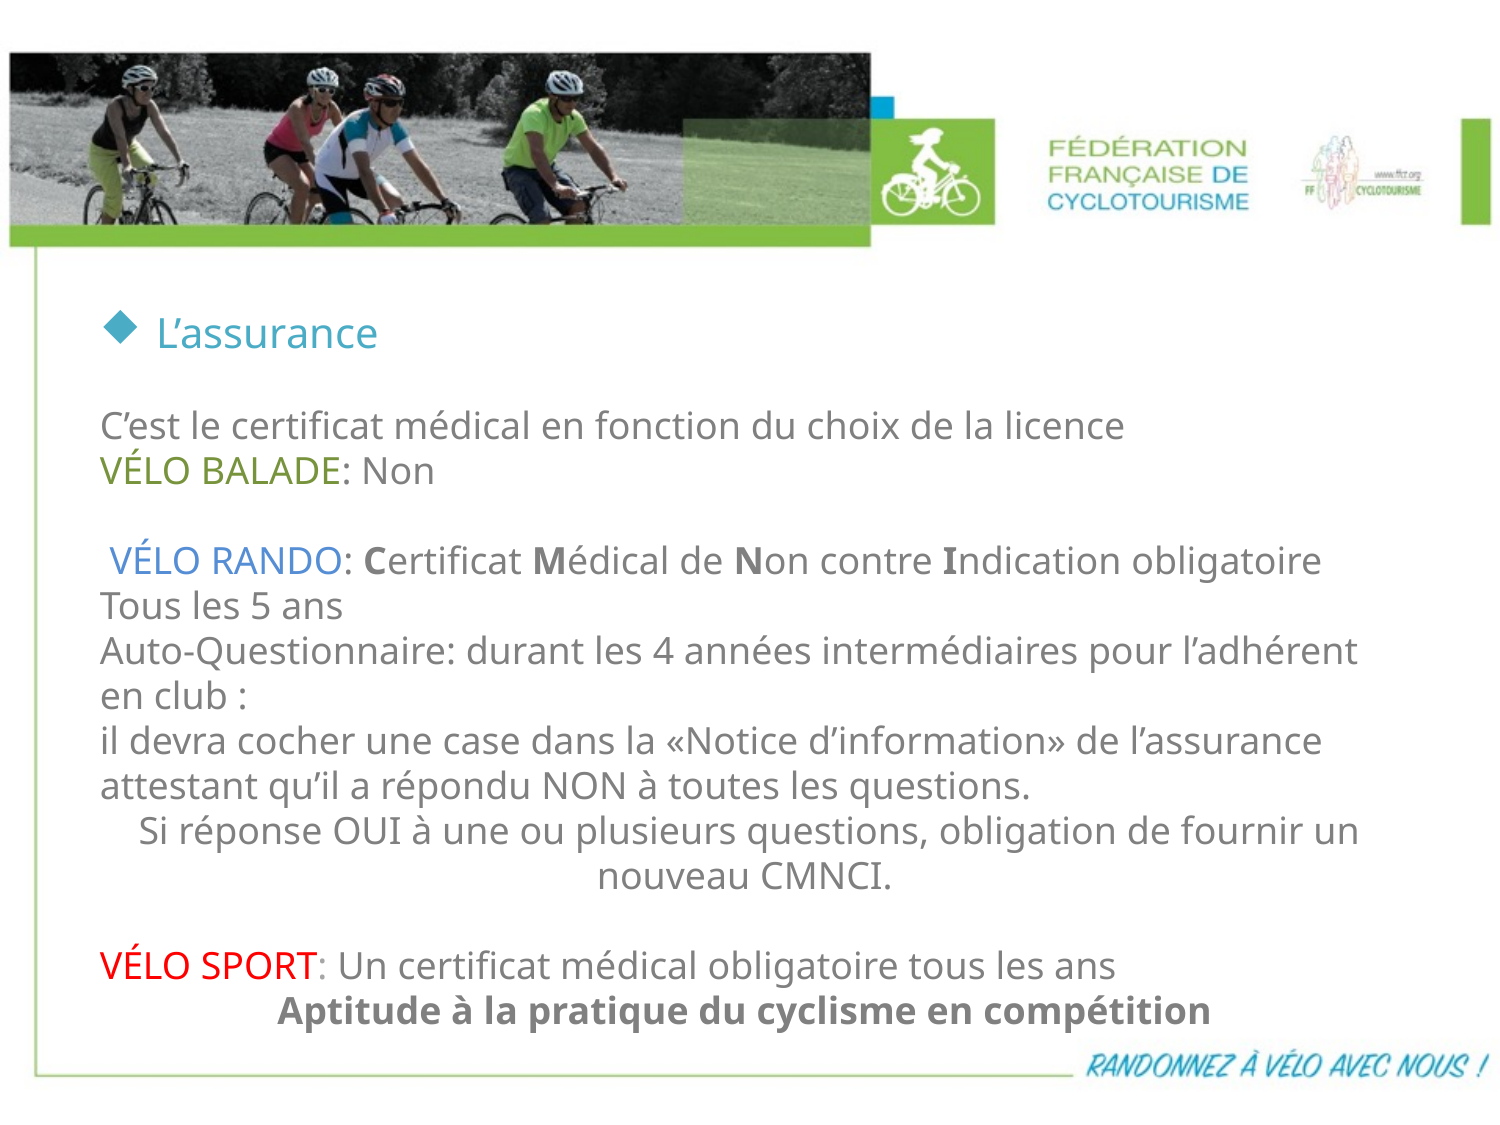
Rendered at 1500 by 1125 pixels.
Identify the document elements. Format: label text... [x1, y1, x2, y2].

text_box C’est le certificat médical en fonction du choix de la licence VÉLO BALADE: Non VÉLO RANDO: Certificat Médical de Non contre Indication obligatoire Tous les 5 ans Auto-Questionnaire: durant les 4 années intermédiaires pour l’adhérent en club : il devra cocher une case dans la «Notice d’information» de l’assurance attestant qu’il a répondu NON à toutes les questions. Si réponse OUI à une ou plusieurs questions, obligation de fournir un nouveau CMNCI. VÉLO SPORT: Un certificat médical obligatoire tous les ans Aptitude à la pratique du cyclisme en compétition [85, 394, 1415, 1040]
picture [0, 16, 1500, 1113]
list L’assurance [85, 305, 1396, 394]
